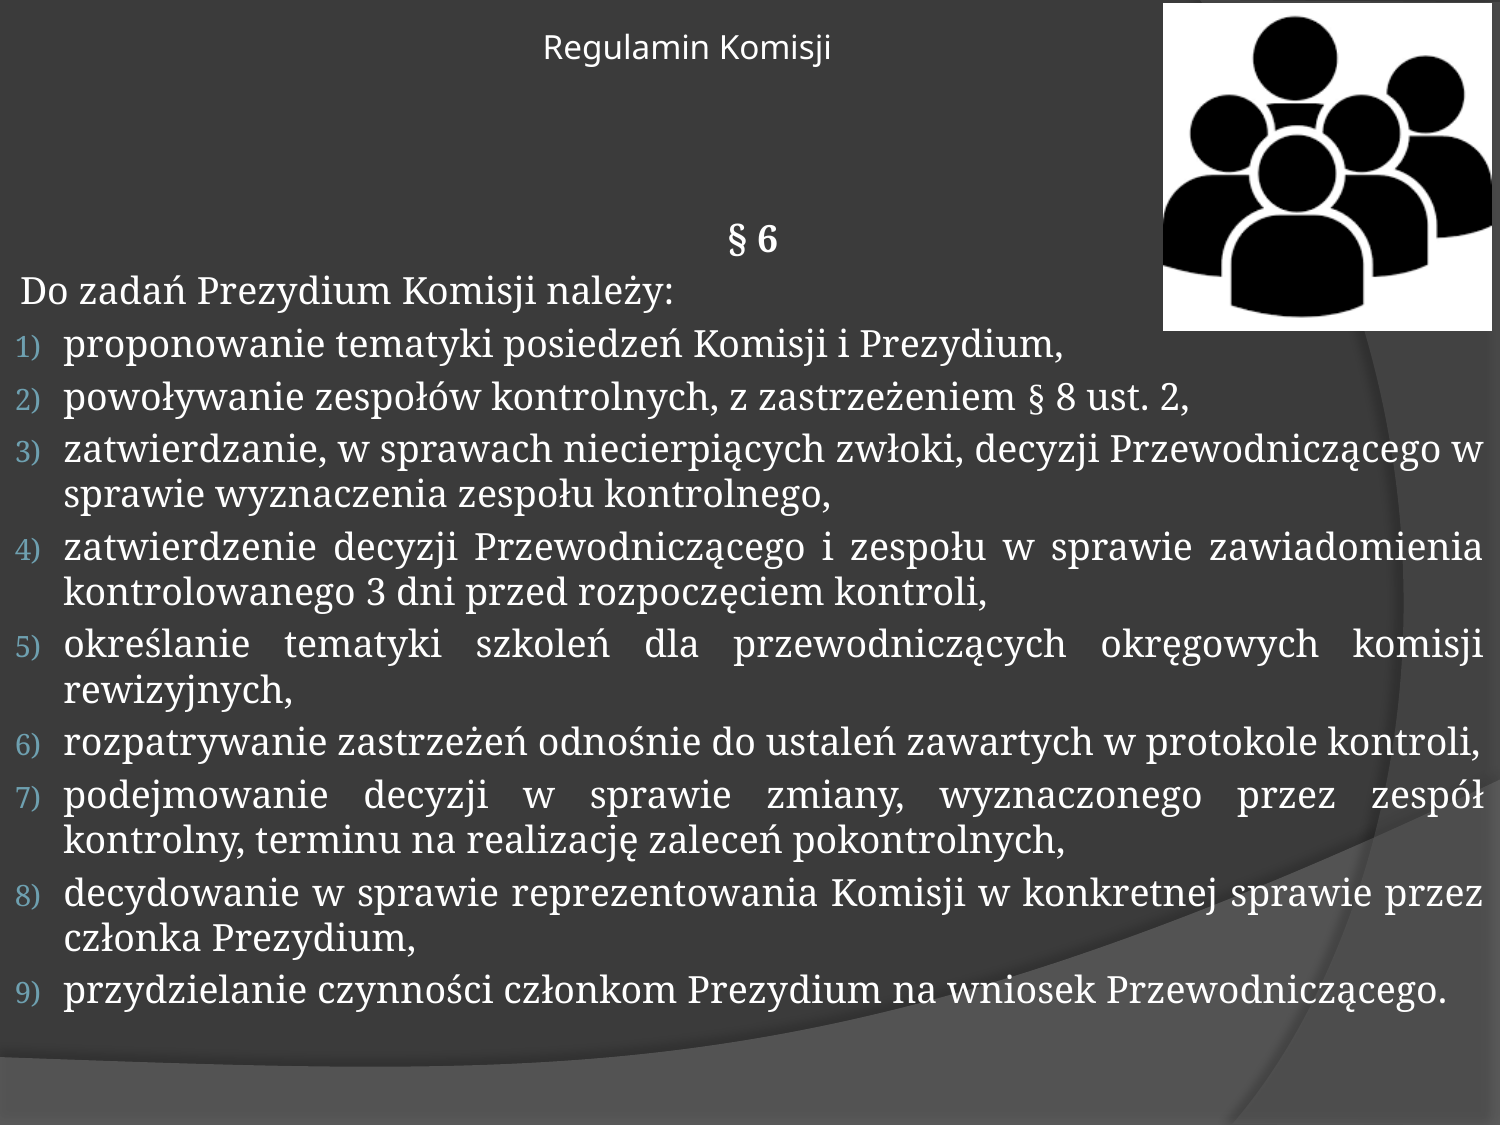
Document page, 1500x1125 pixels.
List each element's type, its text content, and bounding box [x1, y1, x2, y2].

list § 6 Do zadań Prezydium Komisji należy: proponowanie tematyki posiedzeń Komisji i Prezydium, powoływanie zespołów kontrolnych, z zastrzeżeniem § 8 ust. 2, zatwierdzanie, w sprawach niecierpiących zwłoki, decyzji Przewodniczącego w sprawie wyznaczenia zespołu kontrolnego, zatwierdzenie decyzji Przewodniczącego i zespołu w sprawie zawiadomienia kontrolowanego 3 dni przed rozpoczęciem kontroli, określanie tematyki szkoleń dla przewodniczących okręgowych komisji rewizyjnych, rozpatrywanie zastrzeżeń odnośnie do ustaleń zawartych w protokole kontroli, podejmowanie decyzji w sprawie zmiany, wyznaczonego przez zespół kontrolny, terminu na realizację zaleceń pokontrolnych, decydowanie w sprawie reprezentowania Komisji w konkretnej sprawie przez członka Prezydium, przydzielanie czynności członkom Prezydium na wniosek Przewodniczącego. [0, 101, 1500, 1125]
picture [1163, 2, 1492, 332]
title Regulamin Komisji [75, 19, 1154, 74]
